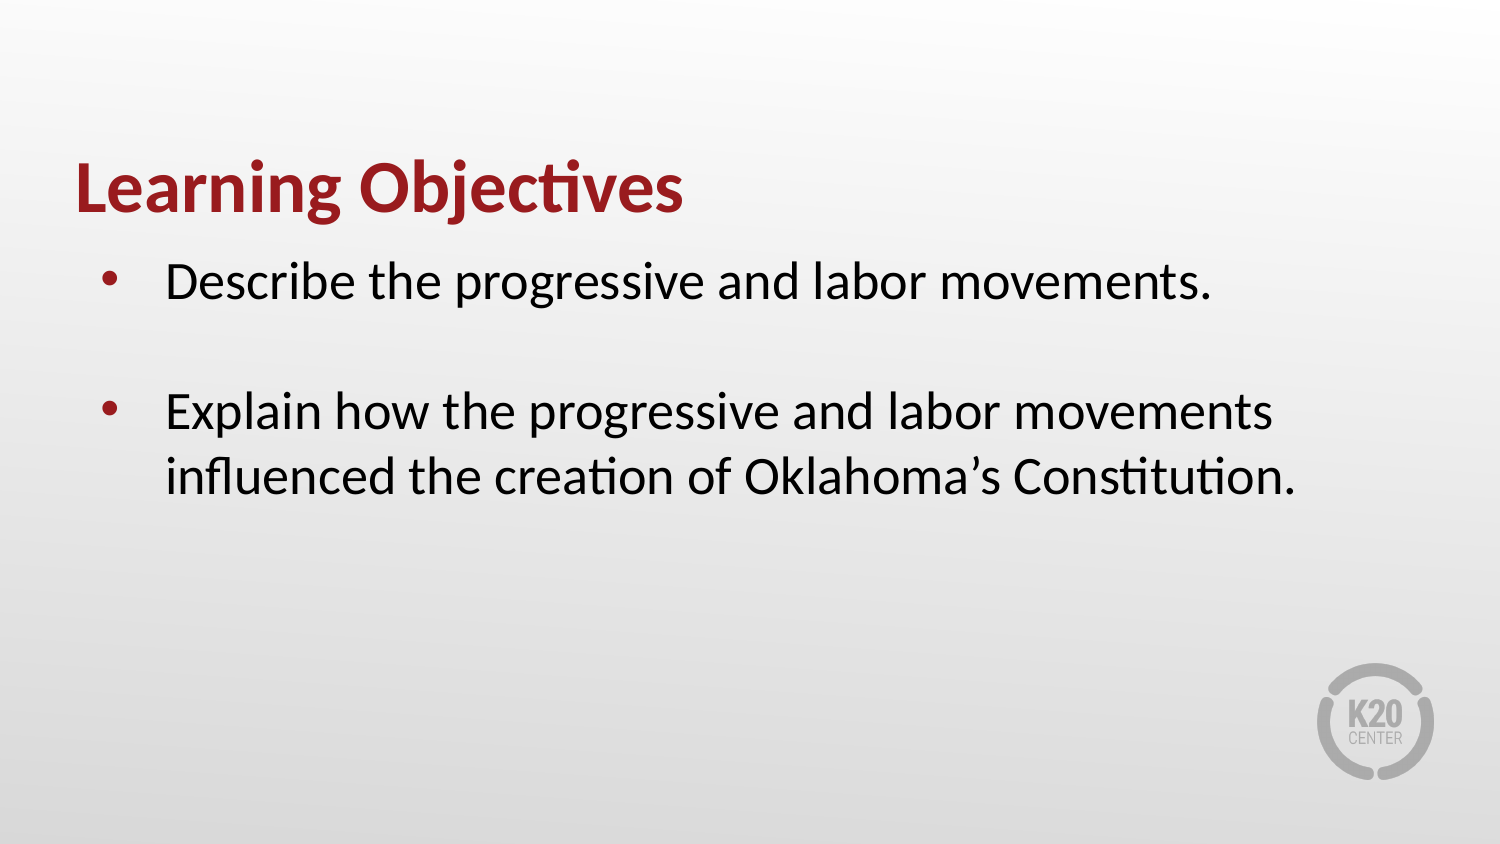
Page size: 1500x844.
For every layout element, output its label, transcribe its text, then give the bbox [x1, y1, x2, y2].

title Learning Objectives [75, 86, 1425, 228]
list Describe the progressive and labor movements. Explain how the progressive and labor movements influenced the creation of Oklahoma’s Constitution. [75, 238, 1425, 779]
picture [1300, 646, 1451, 797]
